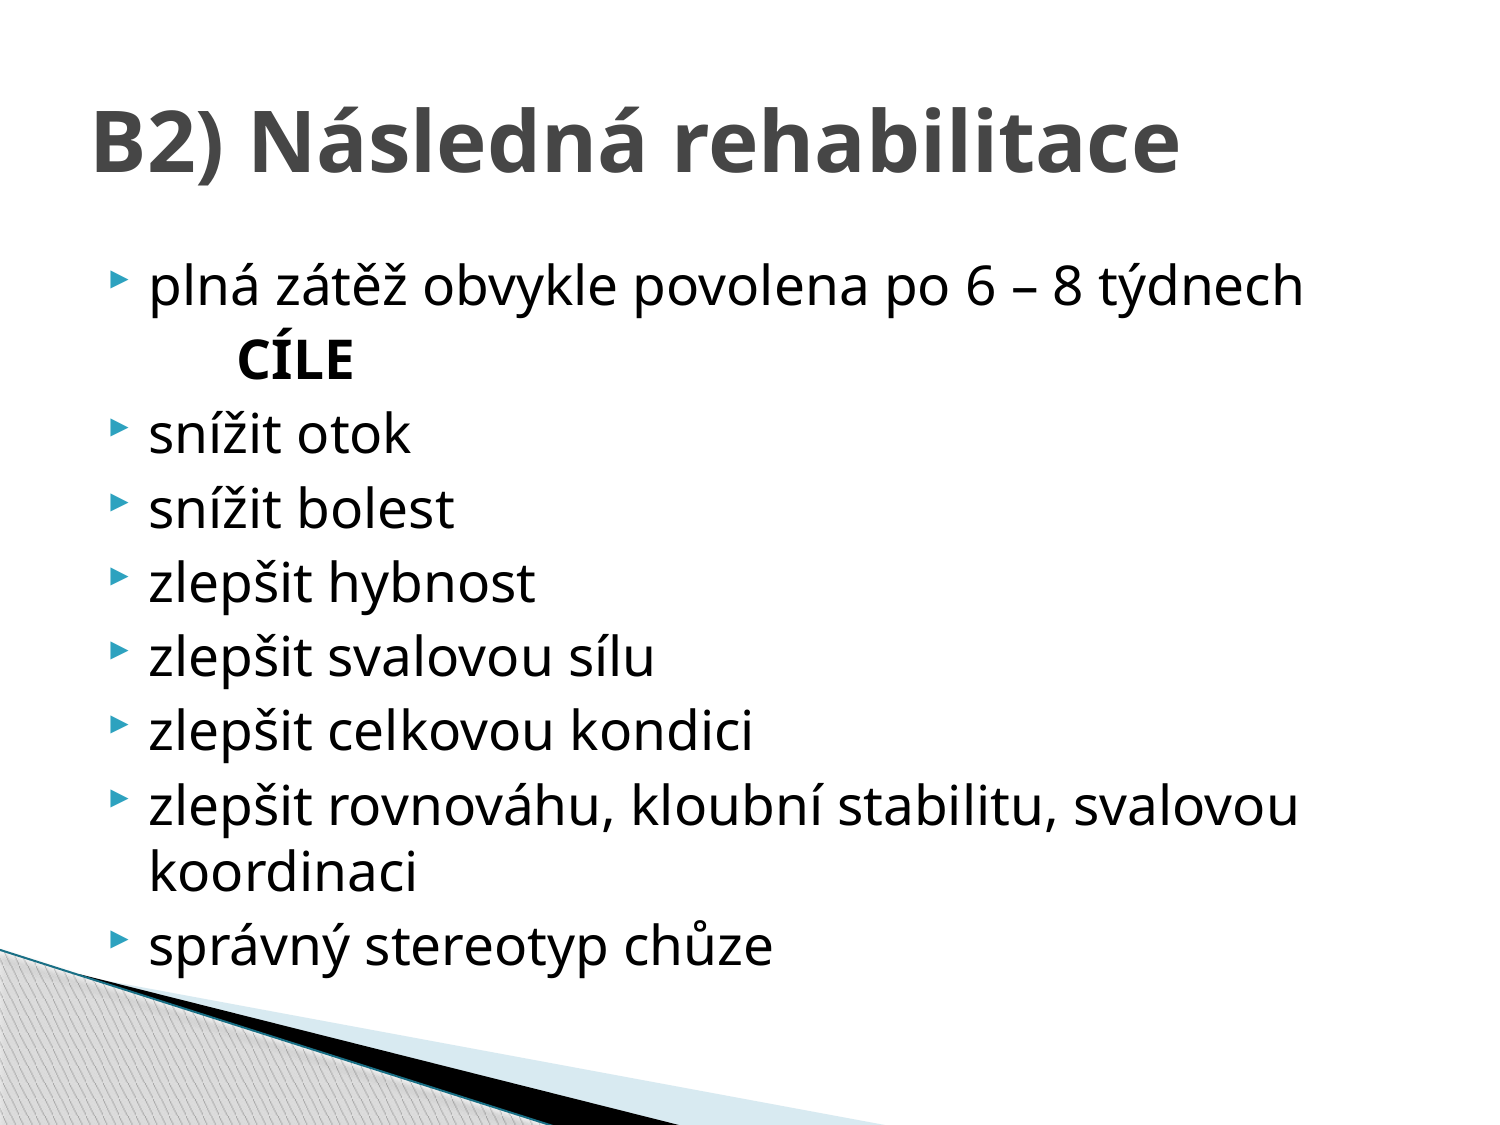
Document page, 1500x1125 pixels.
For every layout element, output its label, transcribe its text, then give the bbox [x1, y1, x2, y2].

list plná zátěž obvykle povolena po 6 – 8 týdnech CÍLE snížit otok snížit bolest zlepšit hybnost zlepšit svalovou sílu zlepšit celkovou kondici zlepšit rovnováhu, kloubní stabilitu, svalovou koordinaci správný stereotyp chůze [75, 243, 1425, 986]
title B2) Následná rehabilitace [75, 45, 1425, 233]
